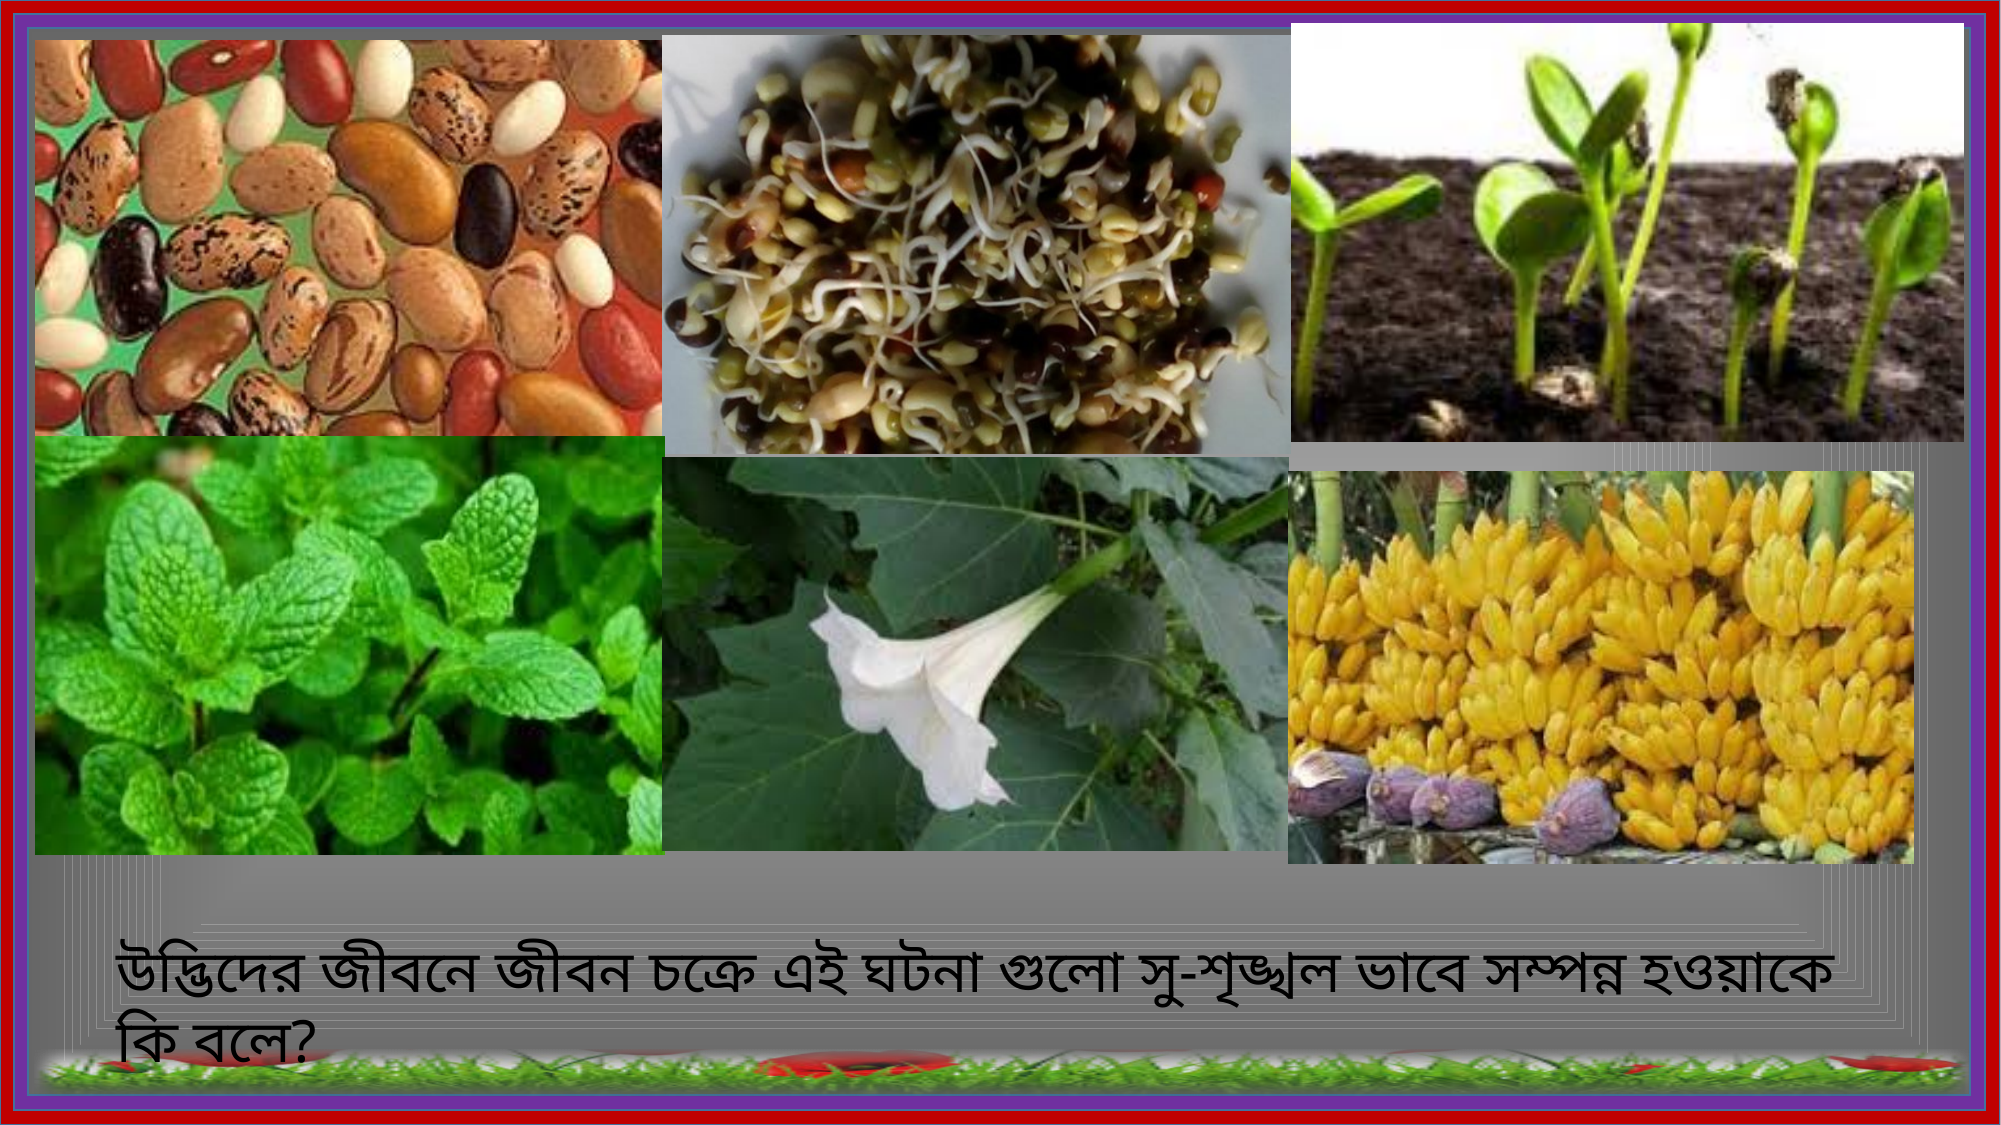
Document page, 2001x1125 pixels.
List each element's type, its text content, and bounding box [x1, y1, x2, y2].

text_box উদ্ভিদের জীবনে জীবন চক্রে এই ঘটনা গুলো সু-শৃঙ্খল ভাবে সম্পন্ন হওয়াকে কি বলে? [101, 927, 1895, 1082]
picture [35, 23, 1964, 864]
